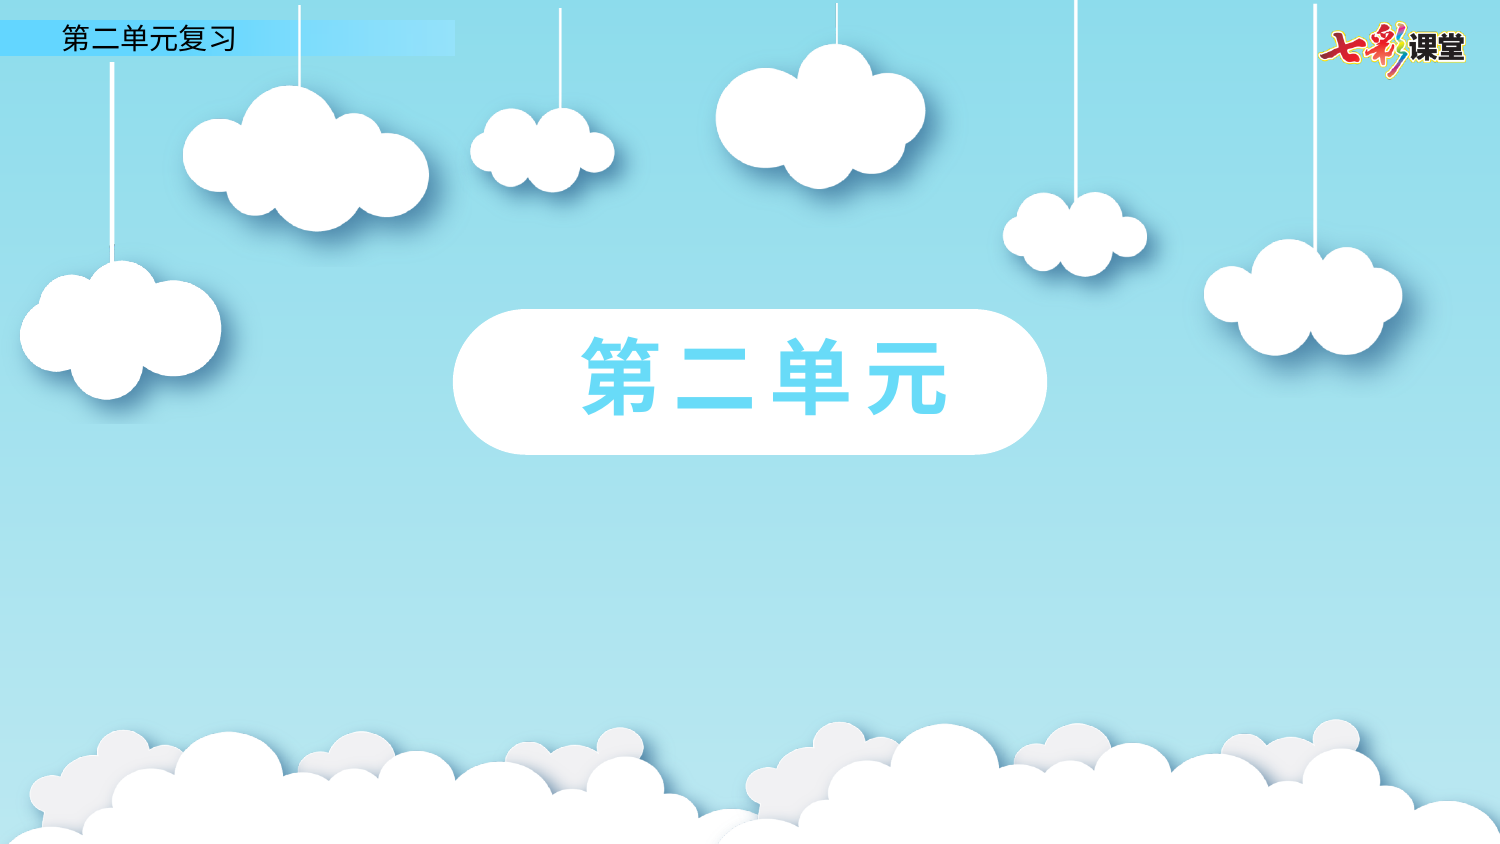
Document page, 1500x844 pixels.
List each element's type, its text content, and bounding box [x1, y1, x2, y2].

picture [675, 2, 972, 228]
picture [977, 0, 1468, 398]
picture [0, 4, 659, 424]
text_box 第二单元 [555, 340, 972, 424]
text_box [453, 310, 1047, 454]
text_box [0, 697, 1500, 844]
